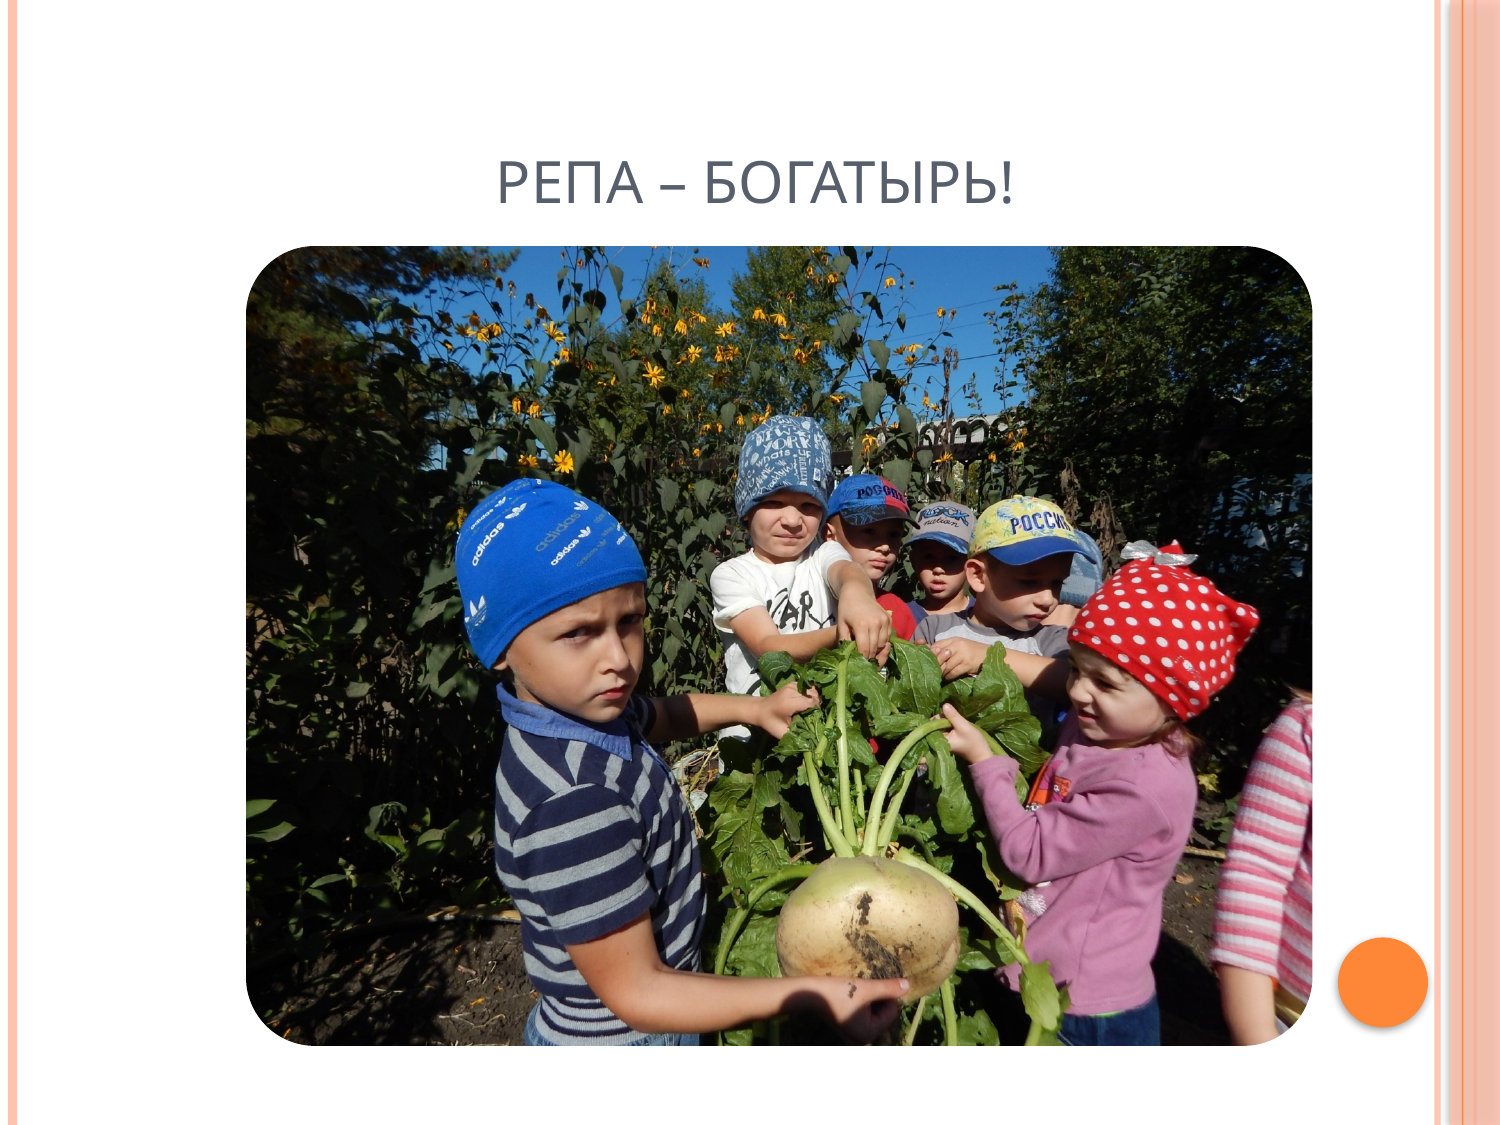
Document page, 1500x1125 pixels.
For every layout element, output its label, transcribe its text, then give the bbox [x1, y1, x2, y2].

title Репа – богатырь! [210, 45, 1300, 223]
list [245, 245, 1313, 1047]
